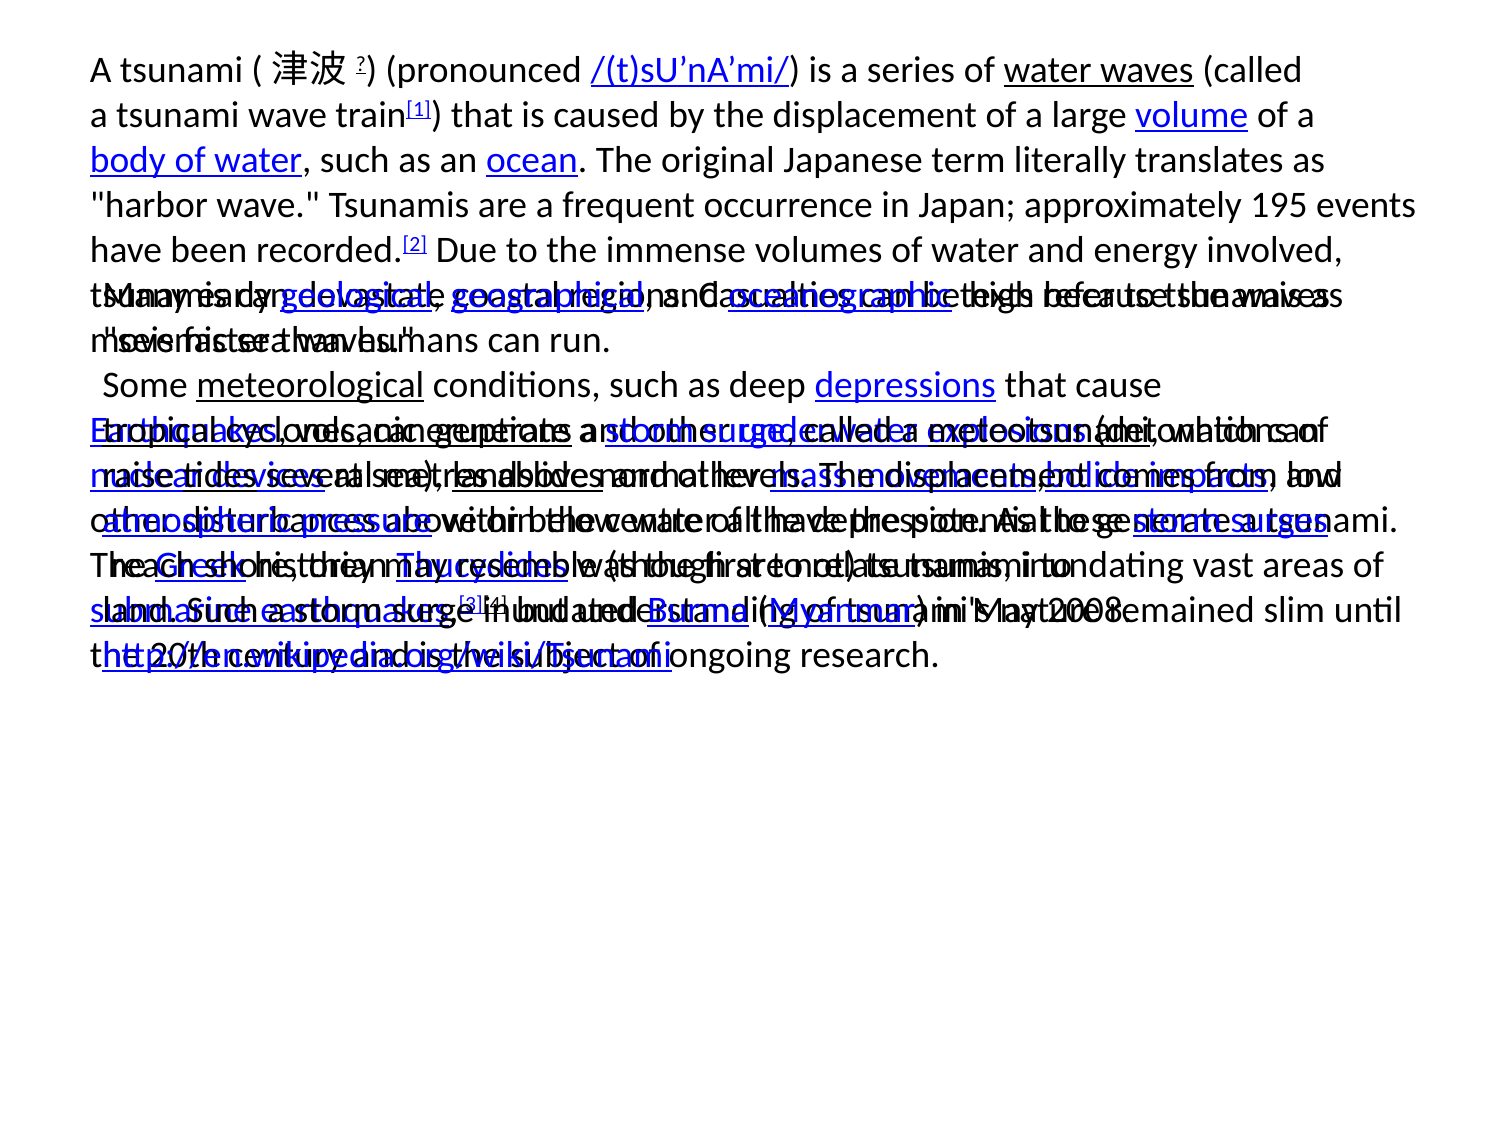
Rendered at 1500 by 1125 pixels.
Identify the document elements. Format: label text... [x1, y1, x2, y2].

text_box Many early geological, geographical, and oceanographic texts refer to tsunamis as "seismic sea waves." Some meteorological conditions, such as deep depressions that cause tropical cyclones, can generate a storm surge, called a meteotsunami, which can raise tides several metres above normal levels. The displacement comes from low atmospheric pressure within the centre of the depression. As these storm surges reach shore, they may resemble (though are not) tsunamis, inundating vast areas of land. Such a storm surge inundated Burma (Myanmar) in May 2008. http://en.wikipedia.org/wiki/Tsunami [87, 262, 1400, 728]
text_box A tsunami (津波?) (pronounced /(t)sU’nA’mi/) is a series of water waves (called a tsunami wave train[1]) that is caused by the displacement of a large volume of a body of water, such as an ocean. The original Japanese term literally translates as "harbor wave." Tsunamis are a frequent occurrence in Japan; approximately 195 events have been recorded.[2] Due to the immense volumes of water and energy involved, tsunamis can devastate coastal regions. Casualties can be high because the waves move faster than humans can run. Earthquakes, volcanic eruptions and other underwater explosions (detonations of nuclear devices at sea), landslides and other mass movements,bolide impacts, and other disturbances above or below water all have the potential to generate a tsunami. The Greek historian Thucydides was the first to relate tsunami to submarine earthquakes,[3][4] but understanding of tsunami's nature remained slim until the 20th century and is the subject of ongoing research. [74, 37, 1438, 773]
